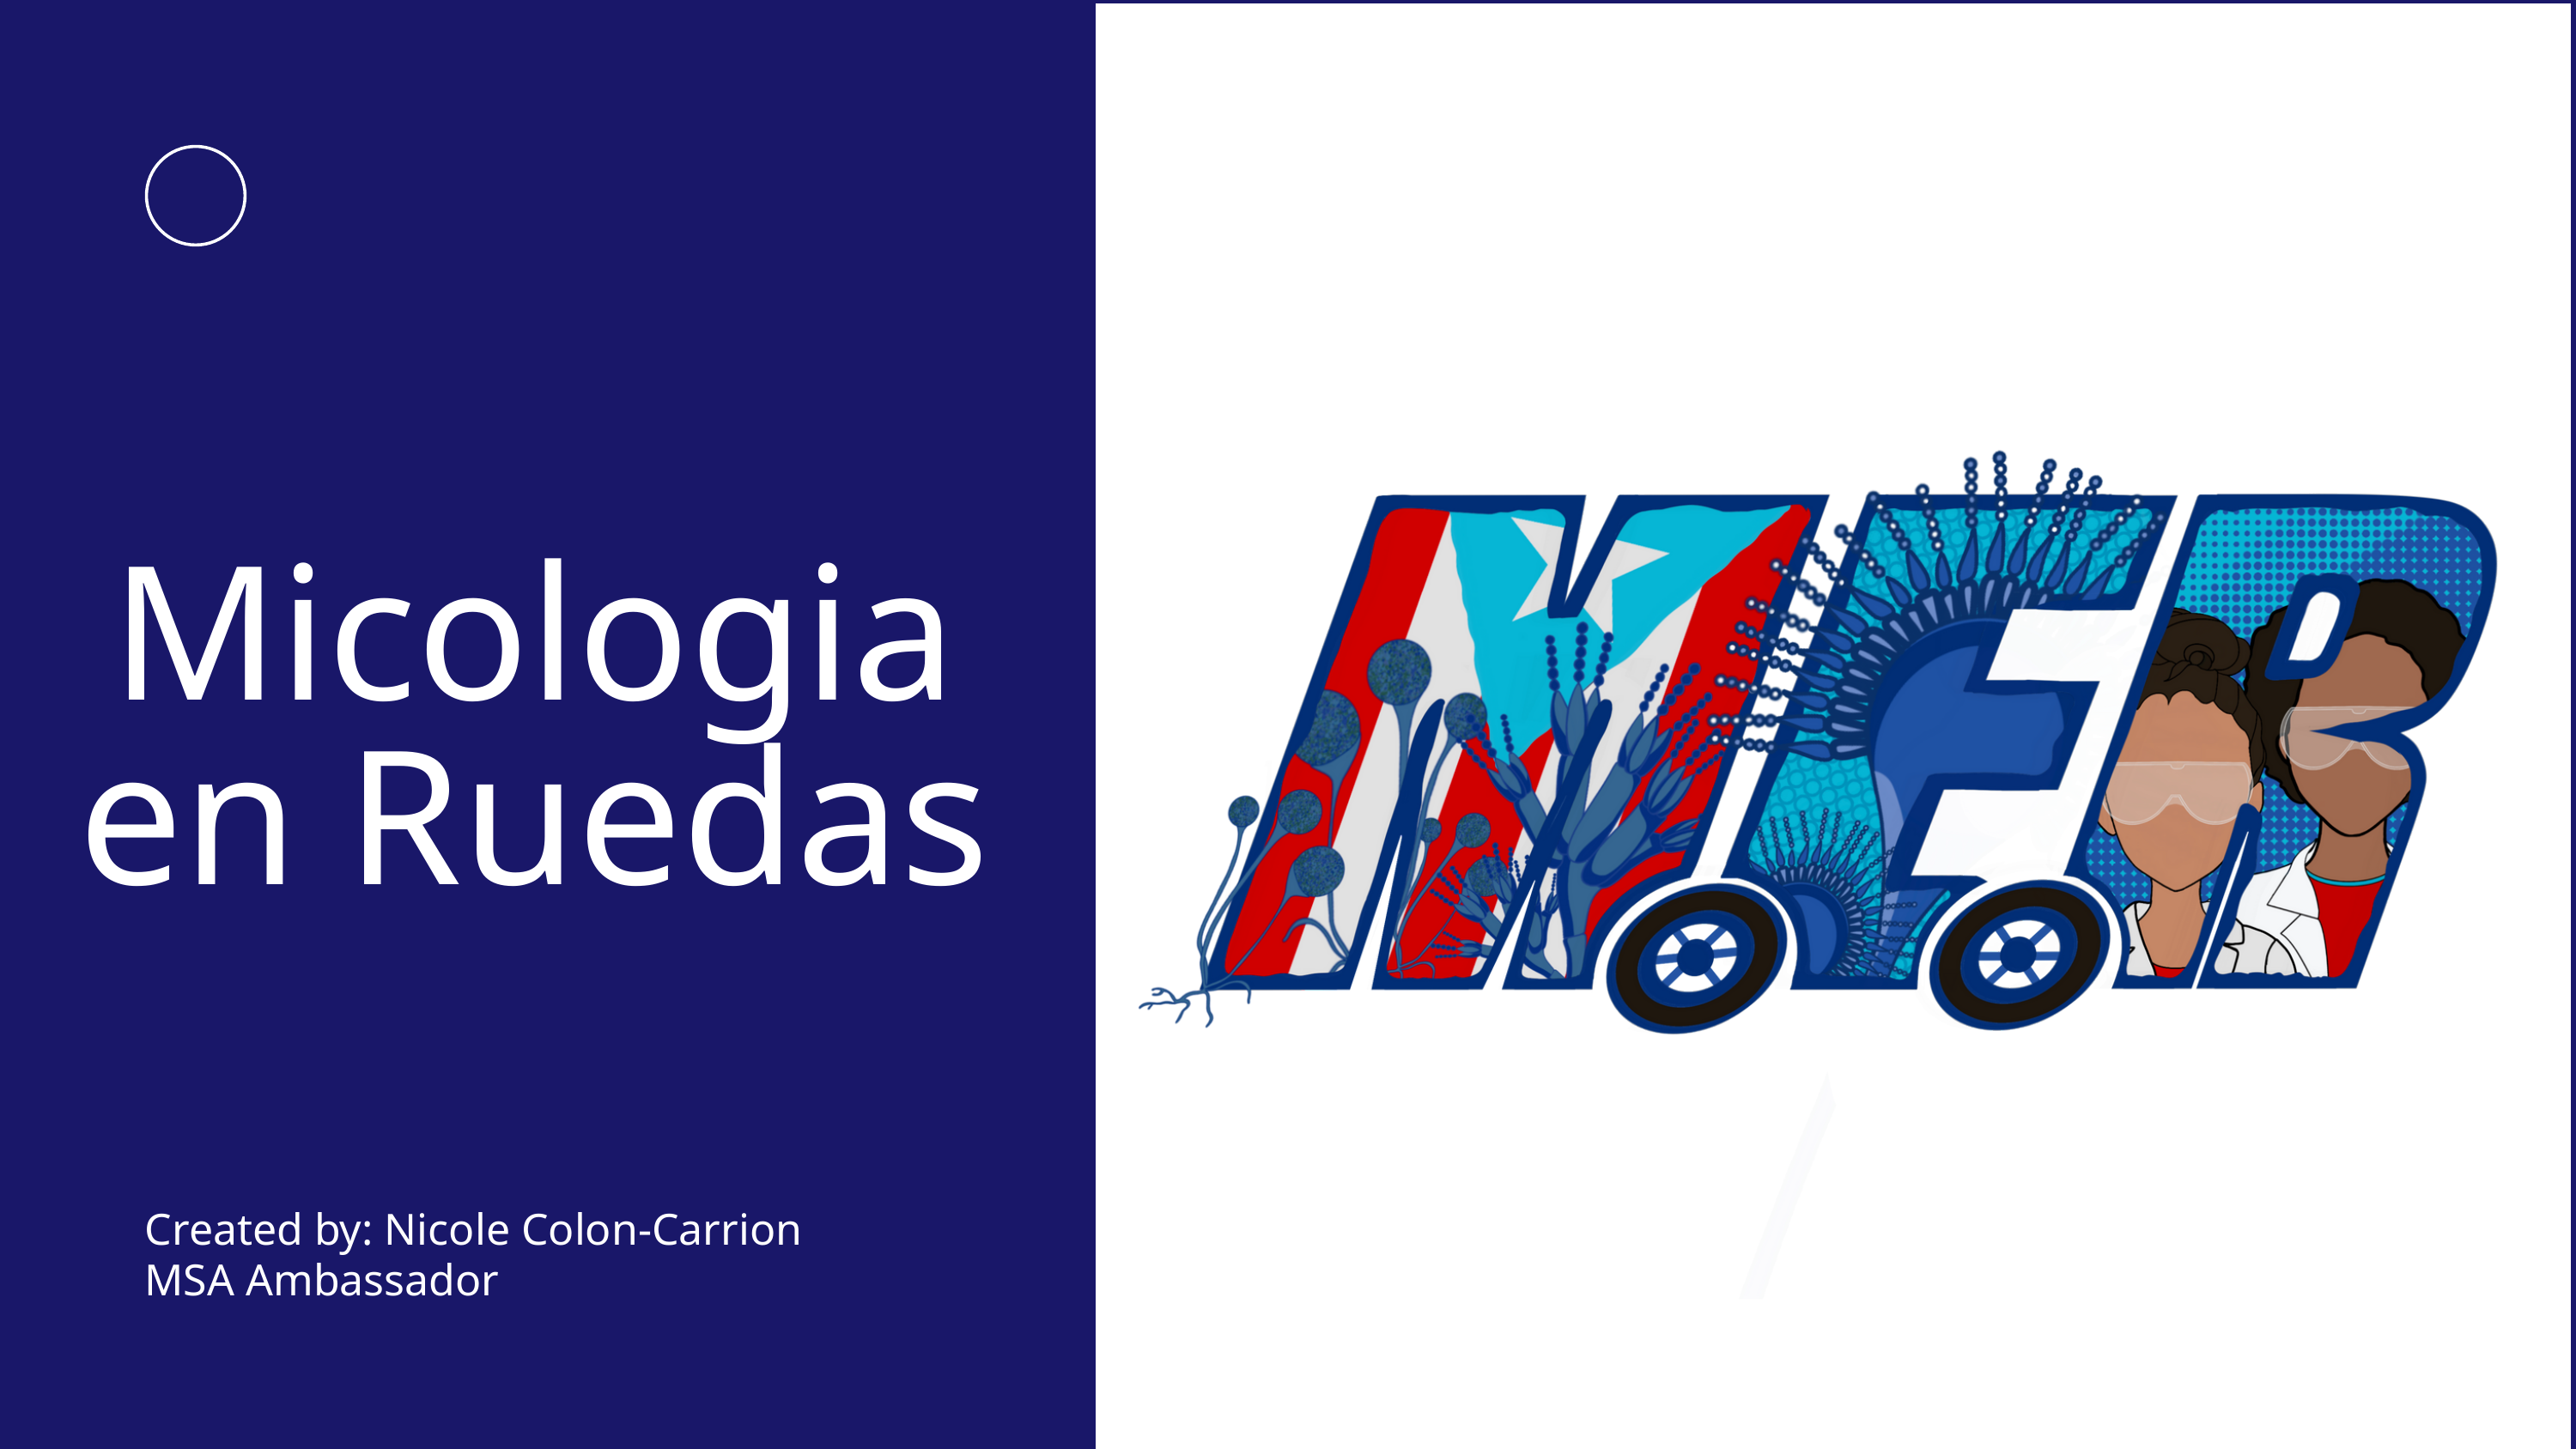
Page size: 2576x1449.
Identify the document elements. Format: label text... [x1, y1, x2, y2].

picture [1095, 246, 2546, 1367]
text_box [1095, 3, 2572, 1449]
text_box Created by: Nicole Colon-Carrion MSA Ambassador [144, 1203, 822, 1306]
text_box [144, 144, 247, 247]
text_box Micologia en Ruedas [70, 553, 999, 922]
